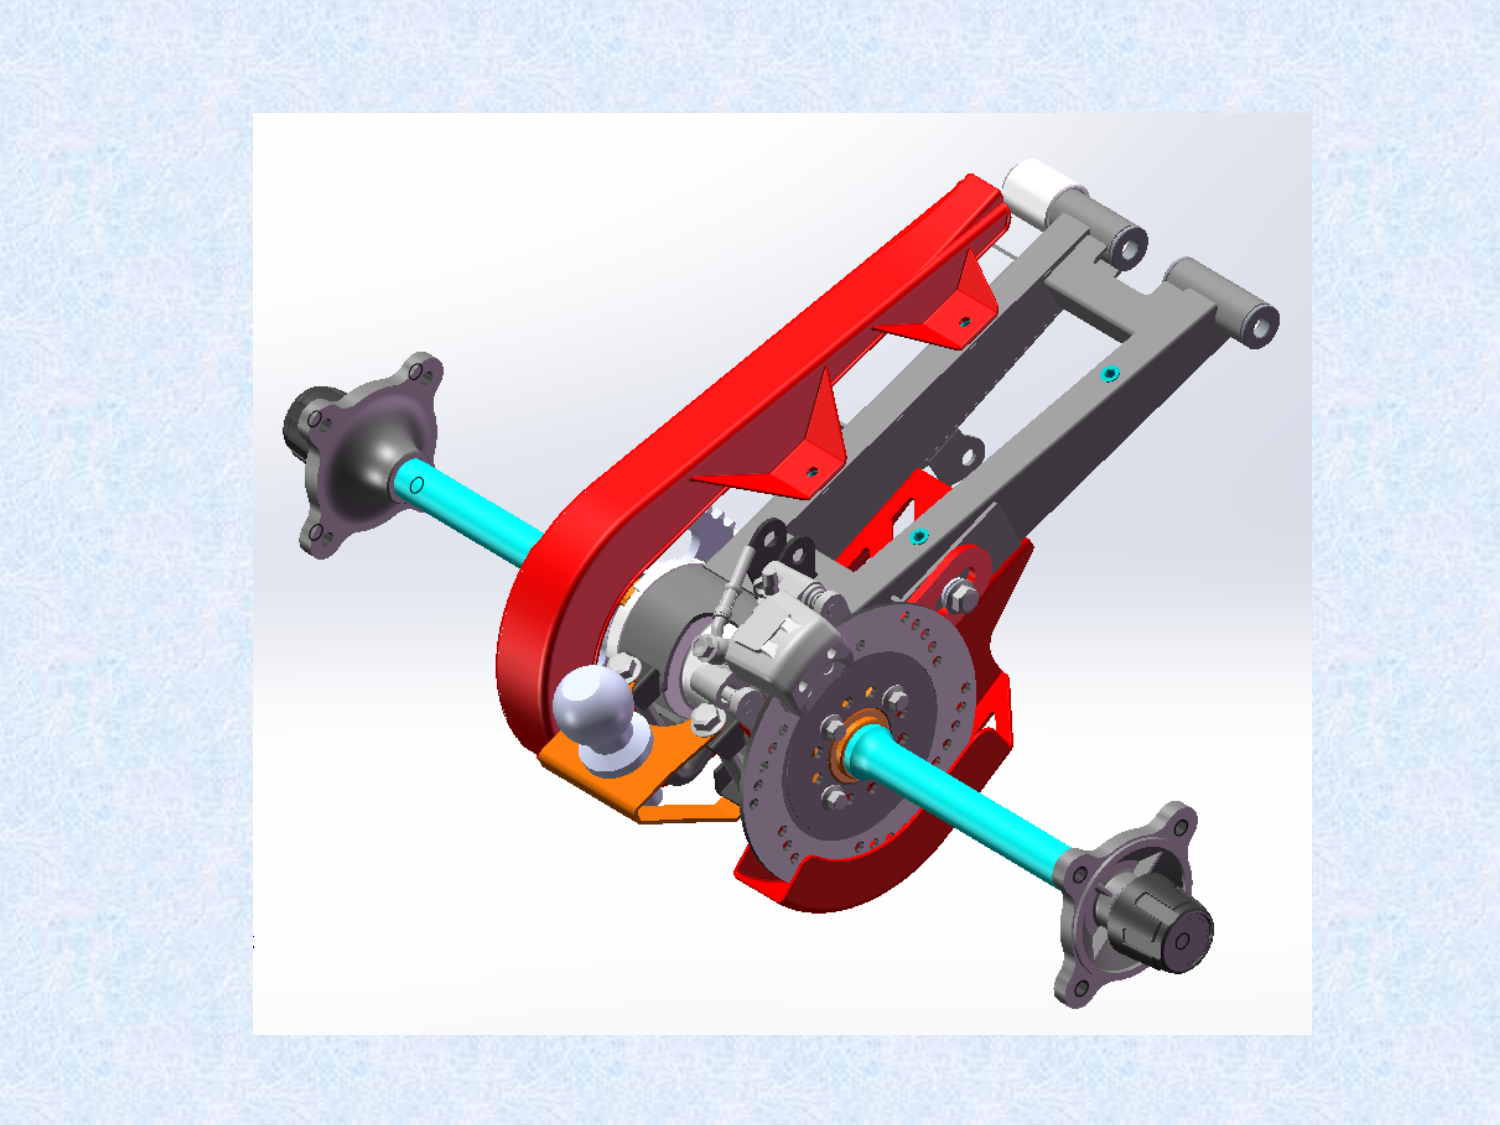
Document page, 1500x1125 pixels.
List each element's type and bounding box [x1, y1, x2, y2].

picture [253, 113, 1312, 1036]
